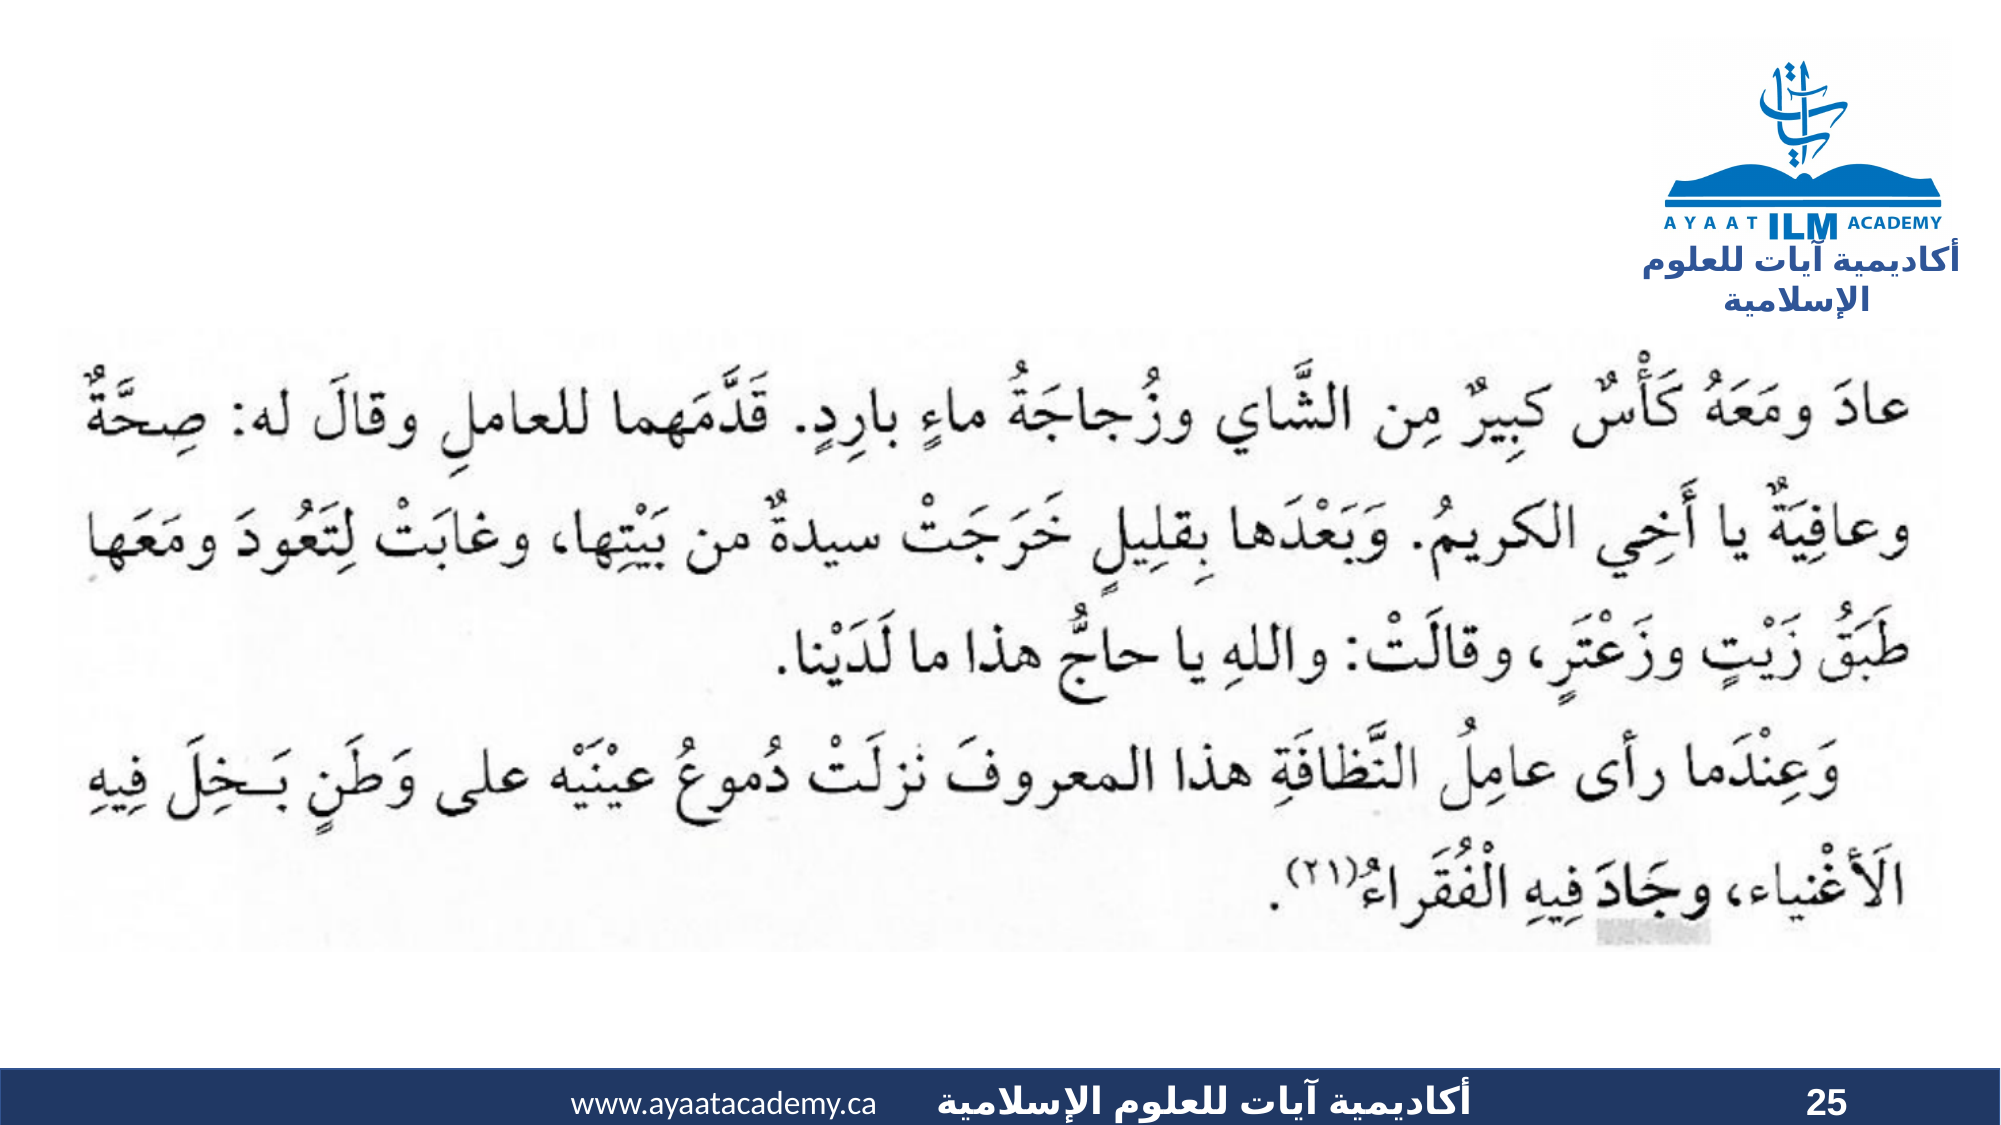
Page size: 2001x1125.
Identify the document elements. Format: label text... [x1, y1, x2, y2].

picture [1651, 37, 1952, 257]
slide_number 25 [1412, 1070, 1863, 1125]
picture [58, 328, 1942, 952]
